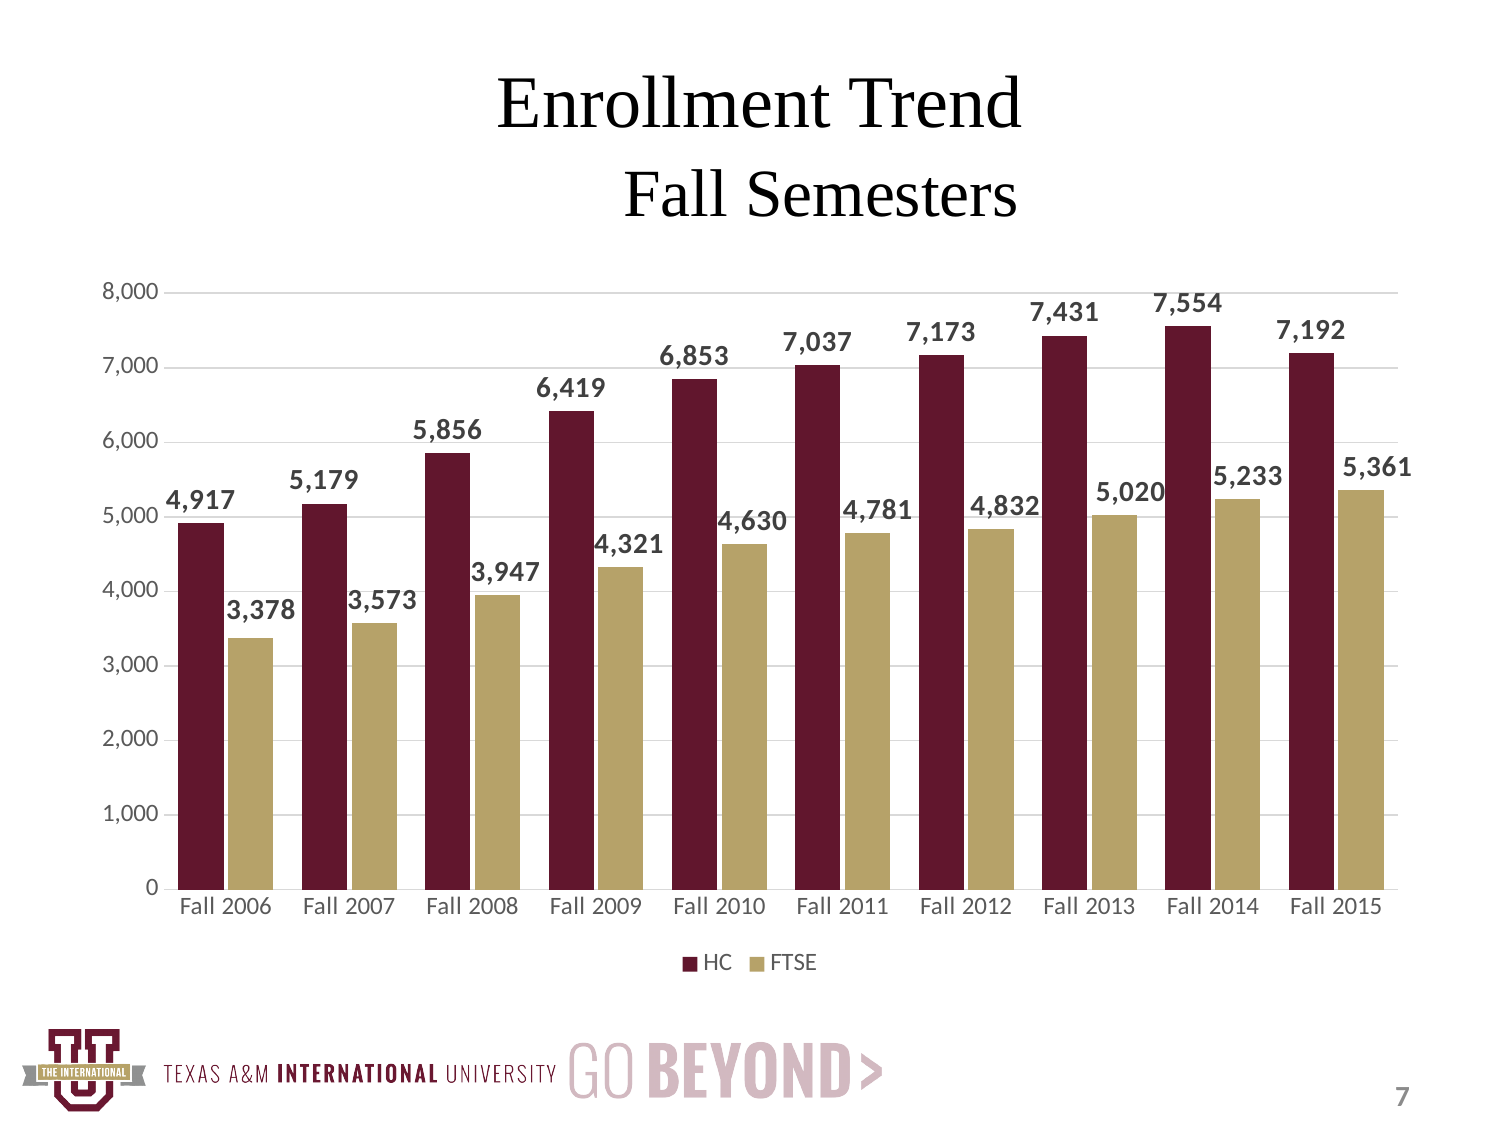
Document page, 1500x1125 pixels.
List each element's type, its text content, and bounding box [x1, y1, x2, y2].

slide_number 7 [1074, 1064, 1425, 1125]
title Enrollment Trend Fall Semesters [95, 45, 1425, 240]
picture [16, 1004, 886, 1125]
chart [74, 266, 1426, 984]
